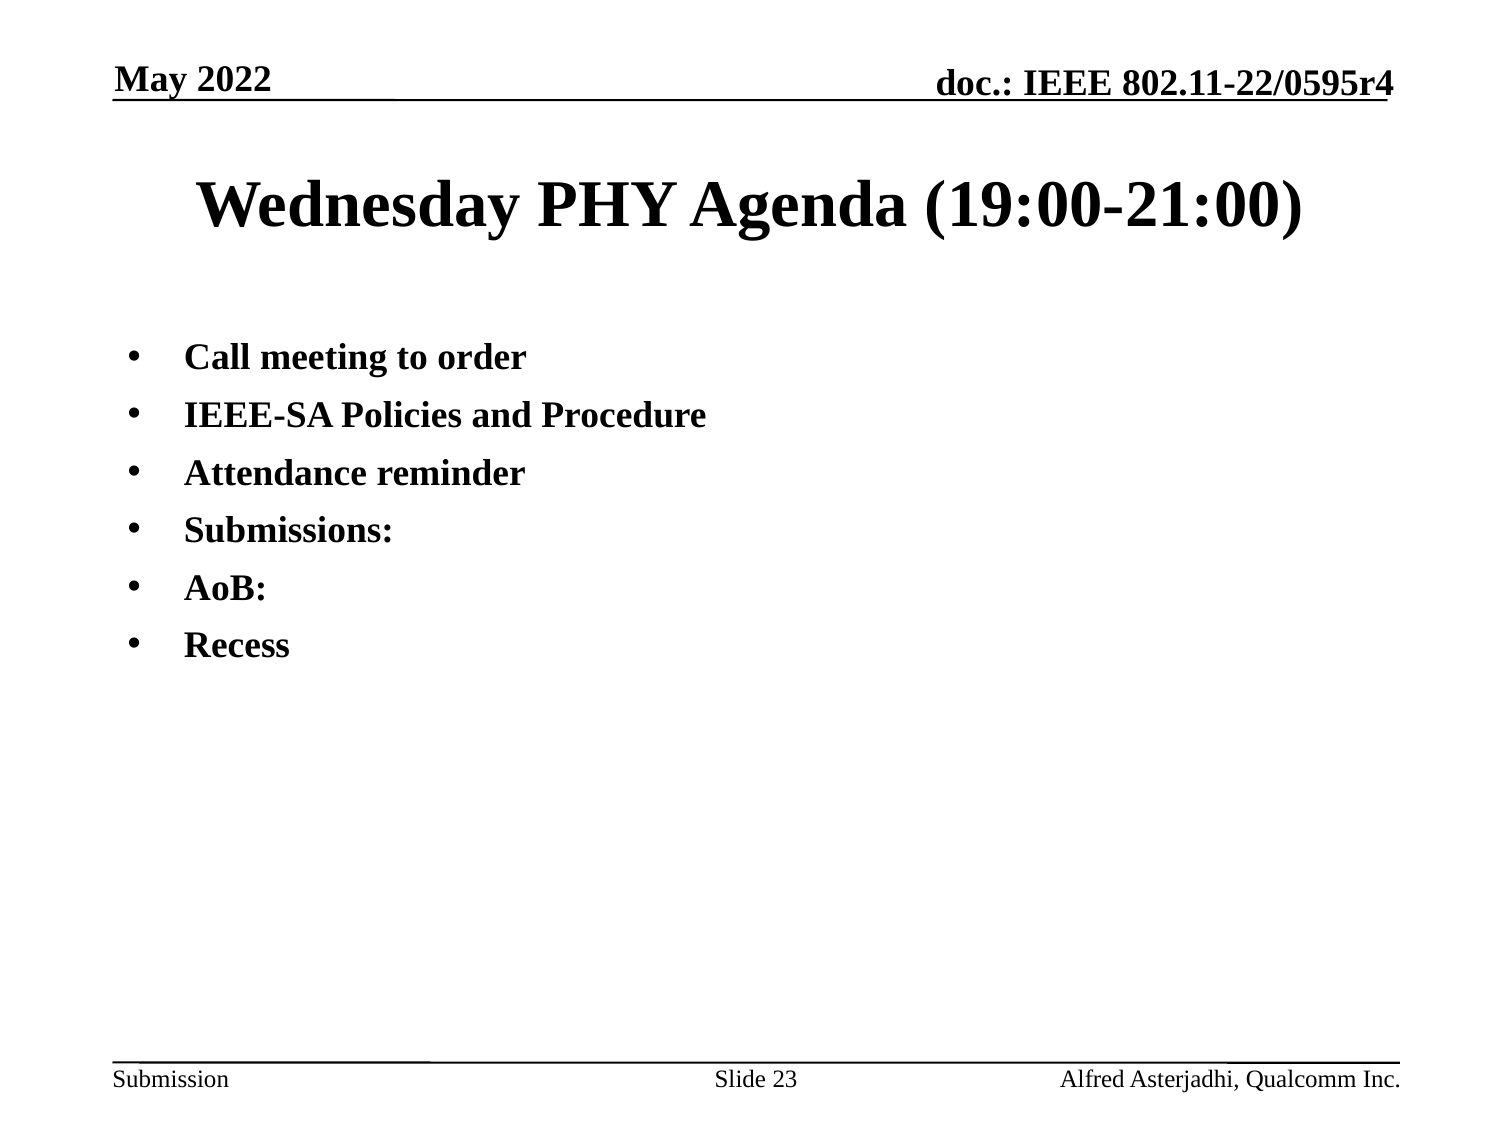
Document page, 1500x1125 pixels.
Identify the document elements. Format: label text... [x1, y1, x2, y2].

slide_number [114, 54, 423, 100]
title Wednesday PHY Agenda (19:00-21:00) [112, 112, 1388, 288]
list Call meeting to order IEEE-SA Policies and Procedure Attendance reminder Submissions: AoB: Recess [112, 324, 1388, 1093]
footer Alfred Asterjadhi, Qualcomm Inc. [878, 1061, 1402, 1093]
slide_number Slide 23 [712, 1061, 800, 1123]
